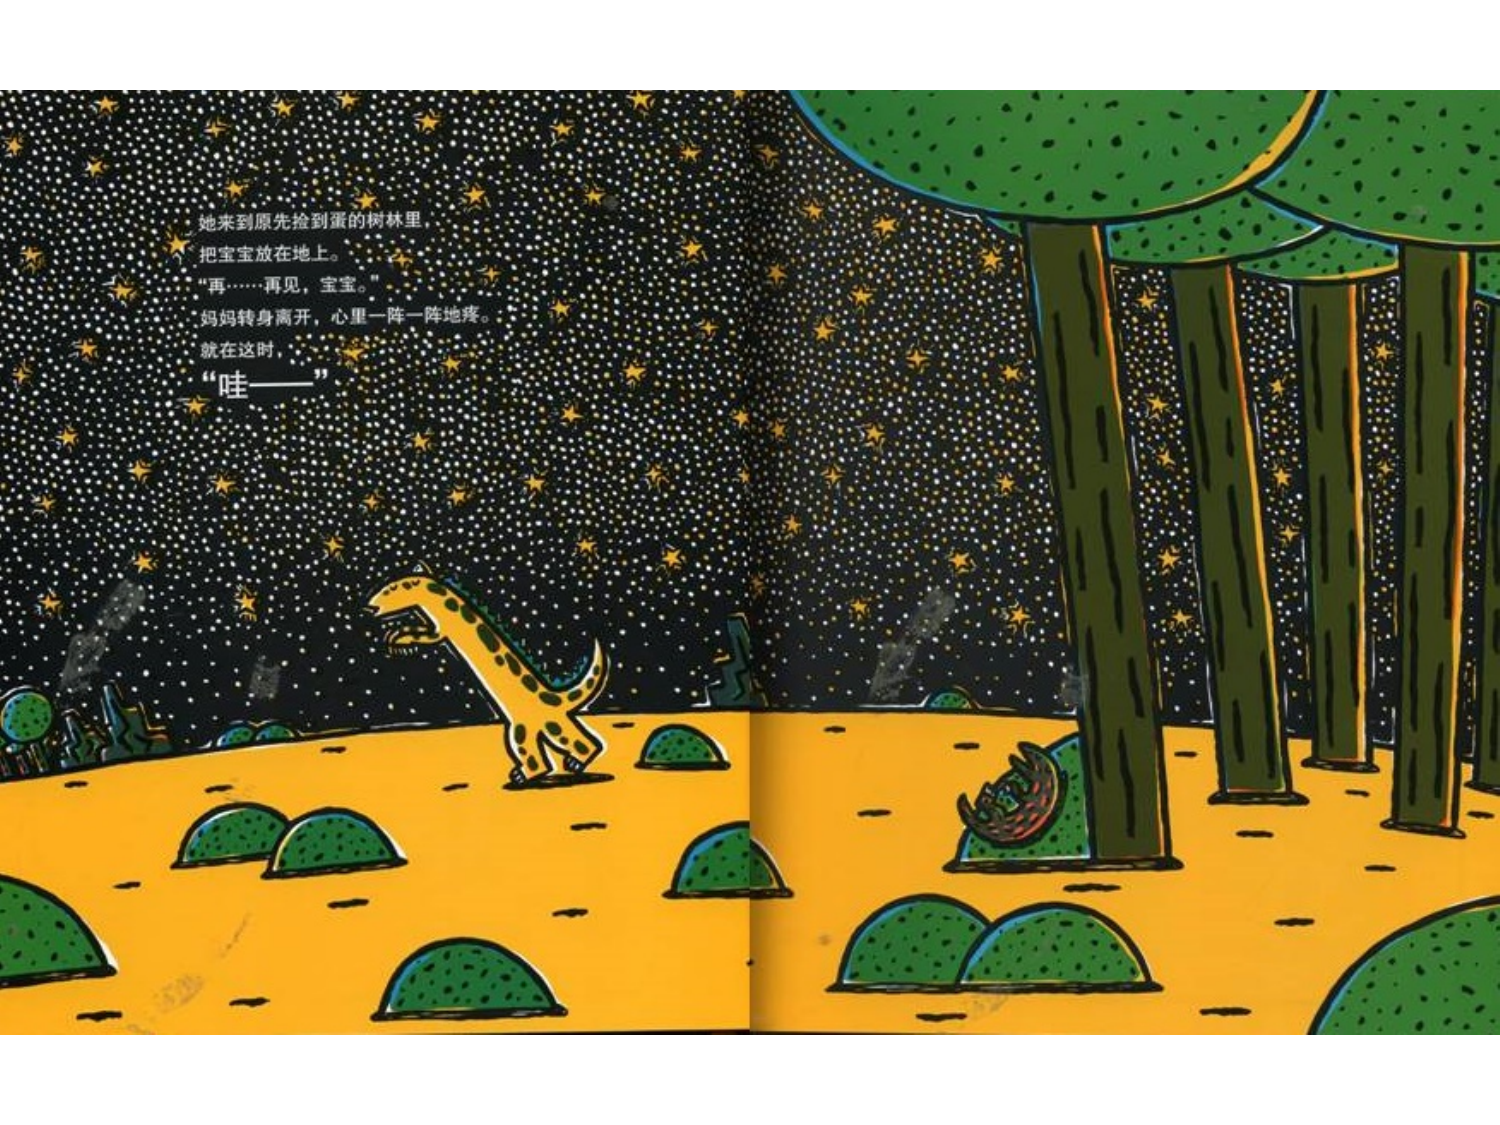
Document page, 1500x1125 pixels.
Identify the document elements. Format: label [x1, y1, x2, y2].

picture [0, 90, 1500, 1035]
